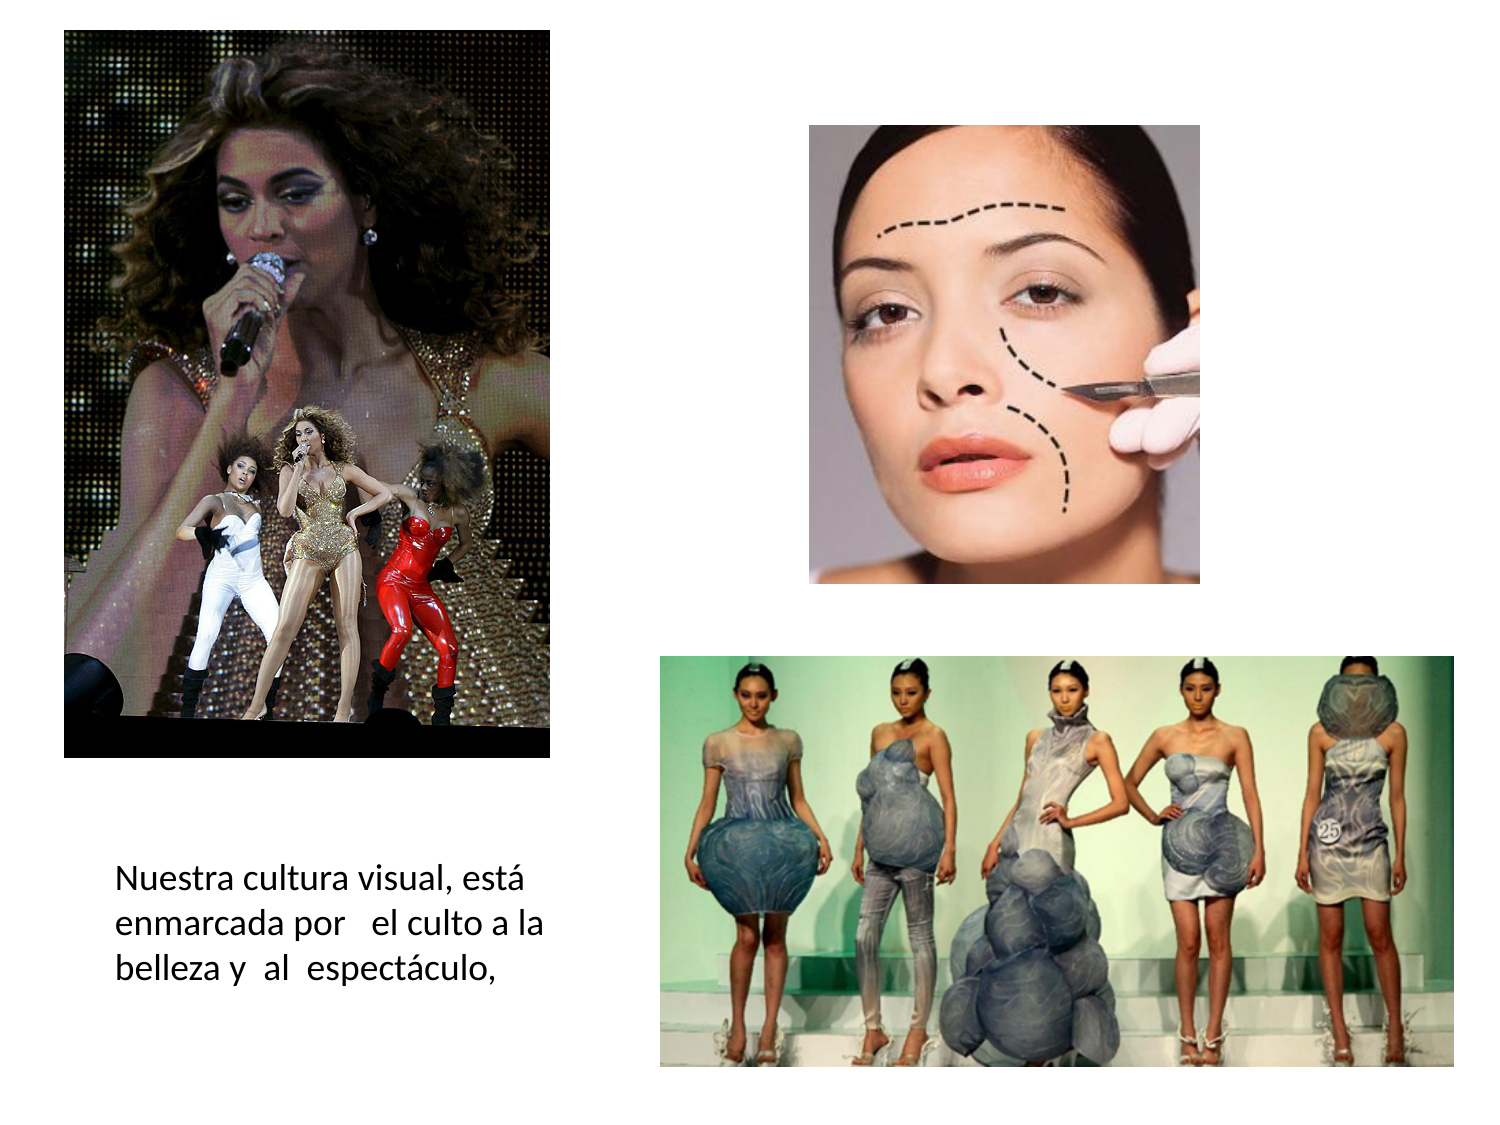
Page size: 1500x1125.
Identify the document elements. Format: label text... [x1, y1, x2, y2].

picture [660, 656, 1454, 1067]
picture [64, 30, 550, 758]
text_box Nuestra cultura visual, está enmarcada por el culto a la belleza y al espectáculo, [100, 845, 585, 996]
picture [808, 125, 1200, 584]
